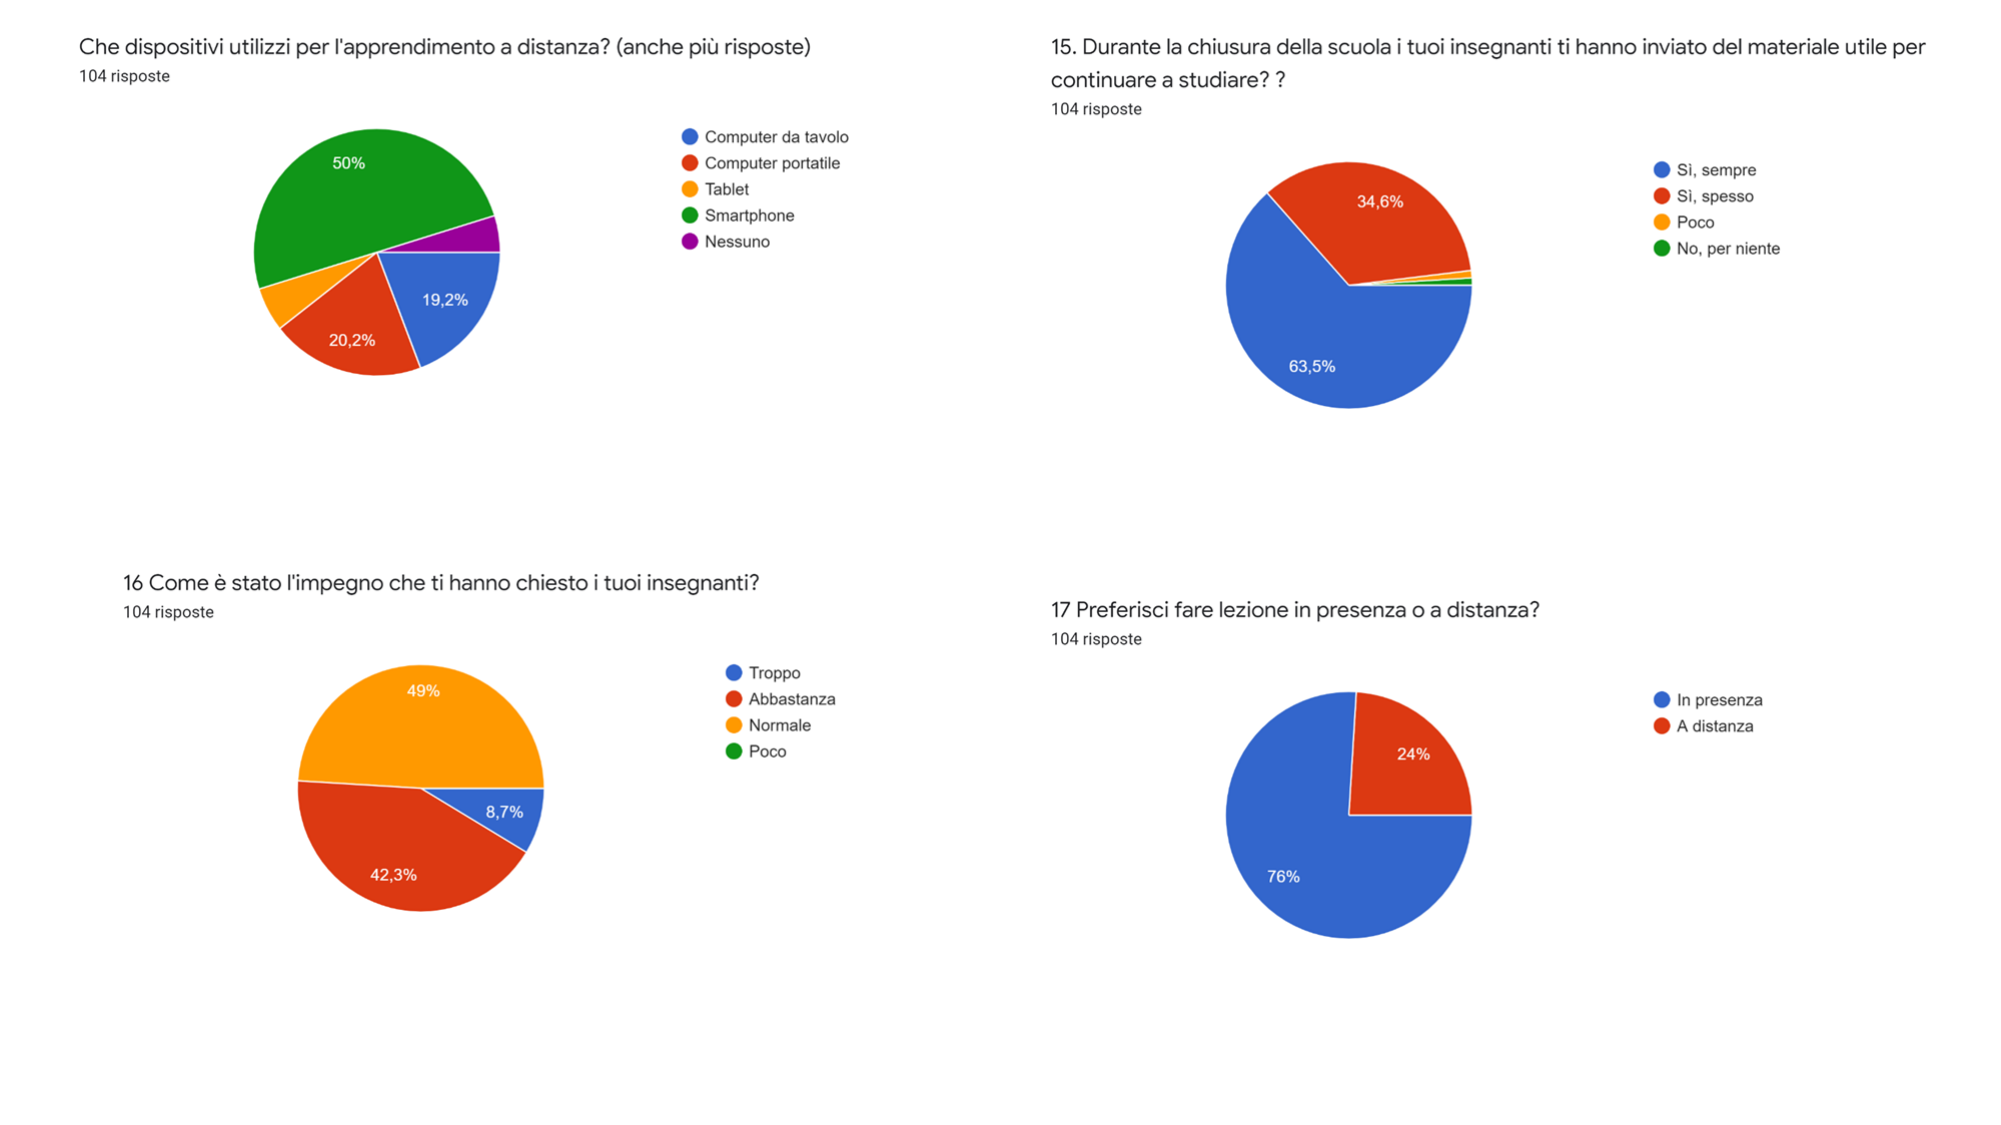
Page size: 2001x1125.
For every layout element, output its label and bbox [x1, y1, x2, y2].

picture [1018, 0, 2000, 456]
list [46, 0, 1018, 423]
picture [90, 535, 2000, 986]
